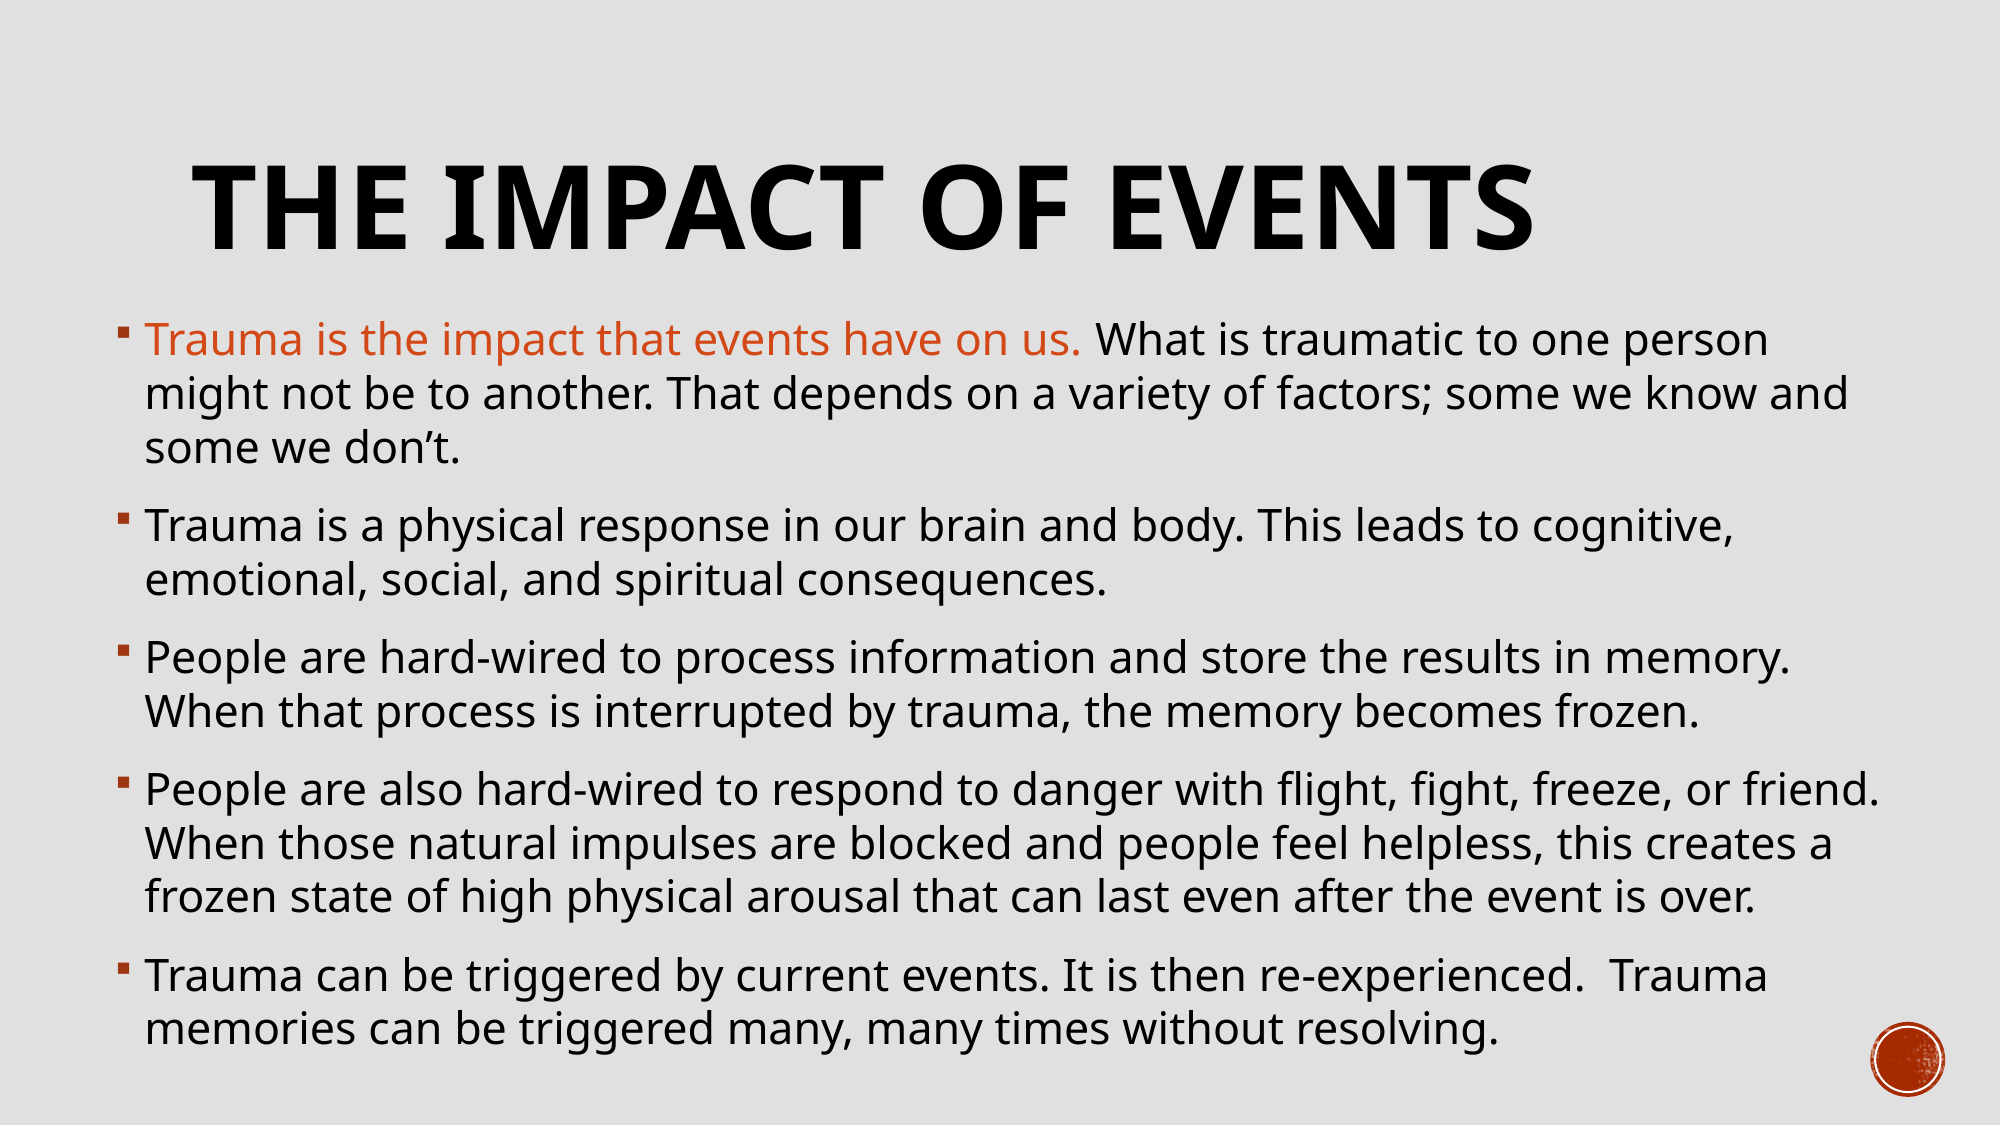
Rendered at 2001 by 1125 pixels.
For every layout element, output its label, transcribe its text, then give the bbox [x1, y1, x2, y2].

title The impact of events [175, 79, 1826, 303]
list Trauma is the impact that events have on us. What is traumatic to one person might not be to another. That depends on a variety of factors; some we know and some we don’t. Trauma is a physical response in our brain and body. This leads to cognitive, emotional, social, and spiritual consequences. People are hard-wired to process information and store the results in memory. When that process is interrupted by trauma, the memory becomes frozen. People are also hard-wired to respond to danger with flight, fight, freeze, or friend. When those natural impulses are blocked and people feel helpless, this creates a frozen state of high physical arousal that can last even after the event is over. Trauma can be triggered by current events. It is then re-experienced. Trauma memories can be triggered many, many times without resolving. [99, 303, 1900, 1070]
